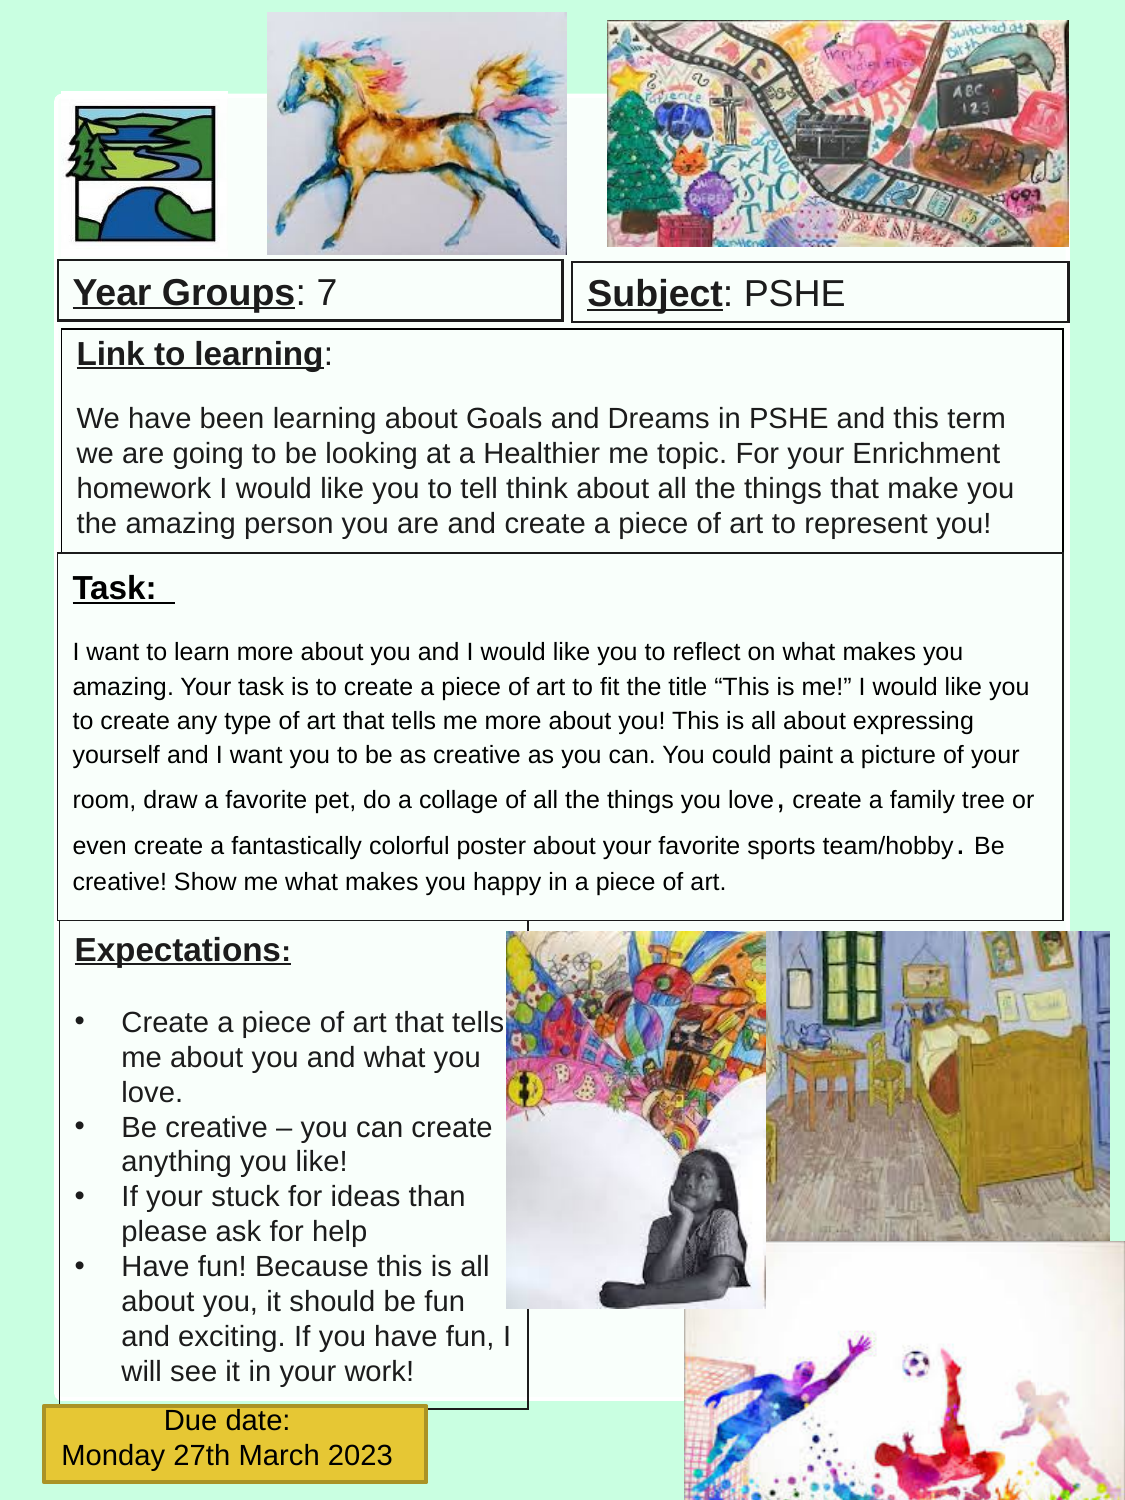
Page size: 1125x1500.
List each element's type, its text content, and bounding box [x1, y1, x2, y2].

picture [505, 931, 1125, 1500]
picture [61, 90, 228, 257]
text_box Subject: PSHE [572, 261, 1069, 323]
text_box Due date: Monday 27th March 2023 [28, 1393, 427, 1479]
text_box Link to learning: We have been learning about Goals and Dreams in PSHE and this term we are going to be looking at a Healthier me topic. For your Enrichment homework I would like you to tell think about all the things that make you the amazing person you are and create a piece of art to represent you! [61, 329, 1064, 552]
text_box Task: I want to learn more about you and I would like you to reflect on what makes you amazing. Your task is to create a piece of art to fit the title “This is me!” I would like you to create any type of art that tells me more about you! This is all about expressing yourself and I want you to be as creative as you can. You could paint a picture of your room, draw a favorite pet, do a collage of all the things you love, create a family tree or even create a fantastically colorful poster about your favorite sports team/hobby. Be creative! Show me what makes you happy in a piece of art. [57, 552, 1064, 921]
text_box Year Groups: 7 [57, 260, 563, 321]
text_box [42, 1404, 428, 1484]
picture [267, 12, 568, 255]
text_box Expectations: Create a piece of art that tells me about you and what you love. Be creative – you can create anything you like! If your stuck for ideas than please ask for help Have fun! Because this is all about you, it should be fun and exciting. If you have fun, I will see it in your work! [59, 920, 528, 1409]
picture [607, 20, 1069, 247]
